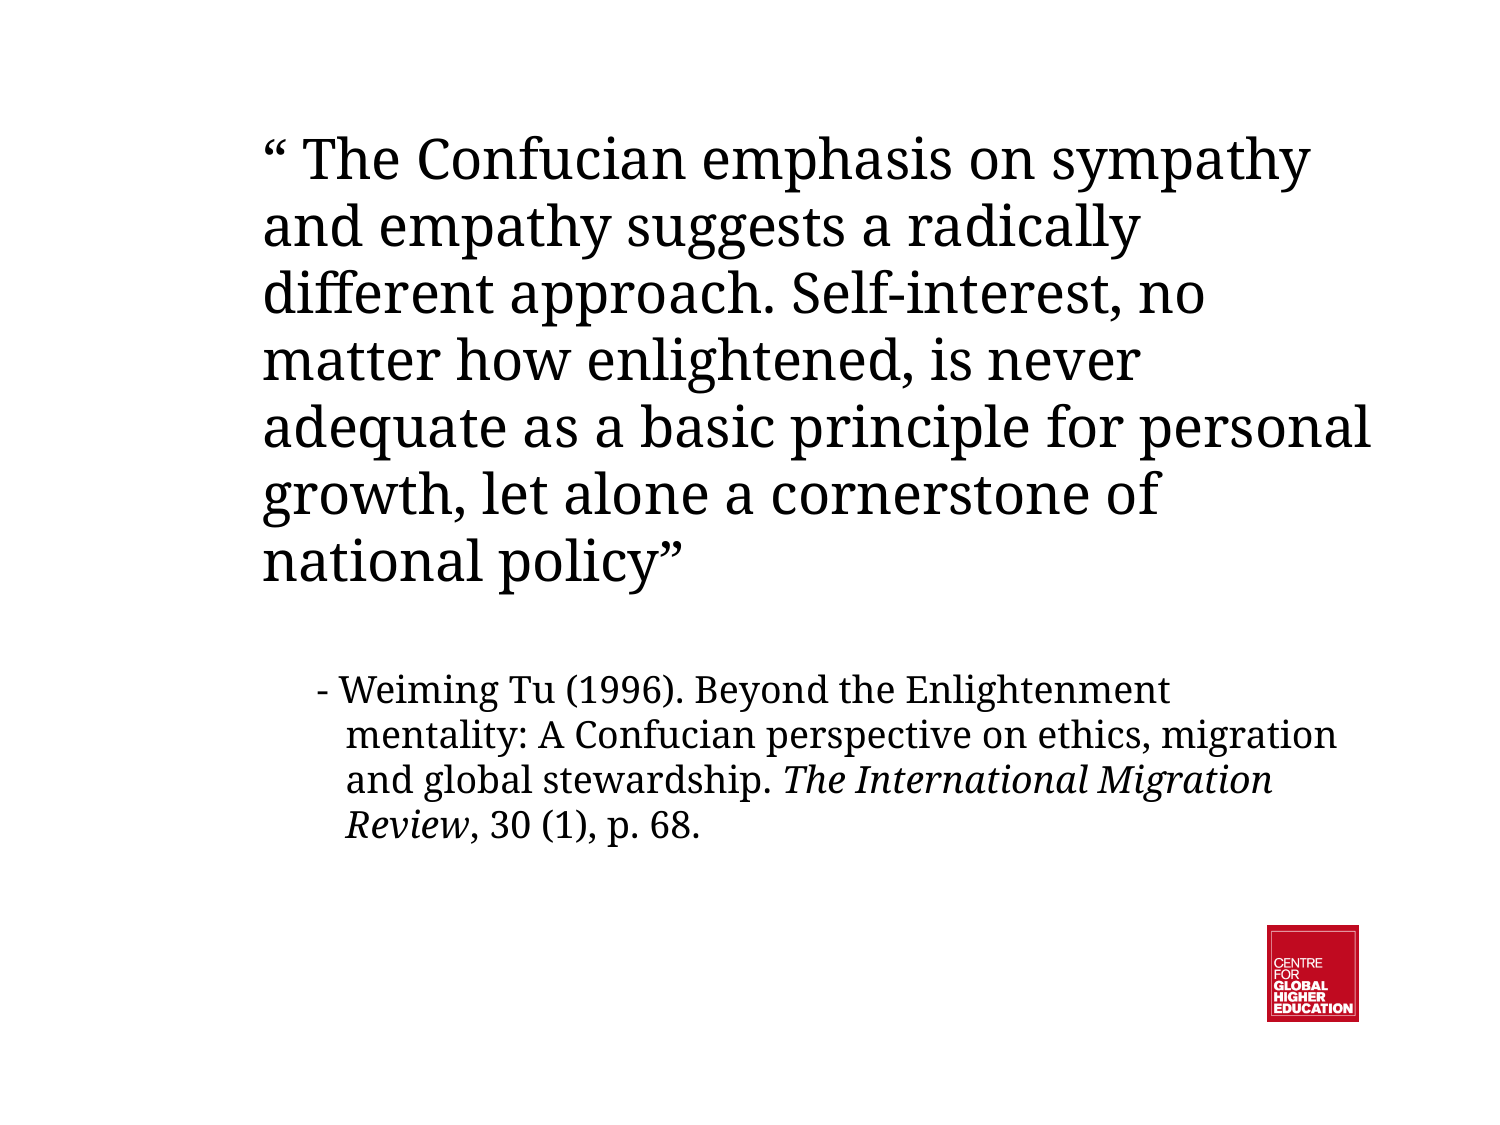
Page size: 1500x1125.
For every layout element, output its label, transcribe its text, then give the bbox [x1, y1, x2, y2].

title “ The Confucian emphasis on sympathy and empathy suggests a radically different approach. Self-interest, no matter how enlightened, is never adequate as a basic principle for personal growth, let alone a cornerstone of national policy” [190, 114, 1393, 813]
picture [1267, 925, 1360, 1023]
text_box - Weiming Tu (1996). Beyond the Enlightenment mentality: A Confucian perspective on ethics, migration and global stewardship. The International Migration Review, 30 (1), p. 68. [286, 658, 1359, 853]
